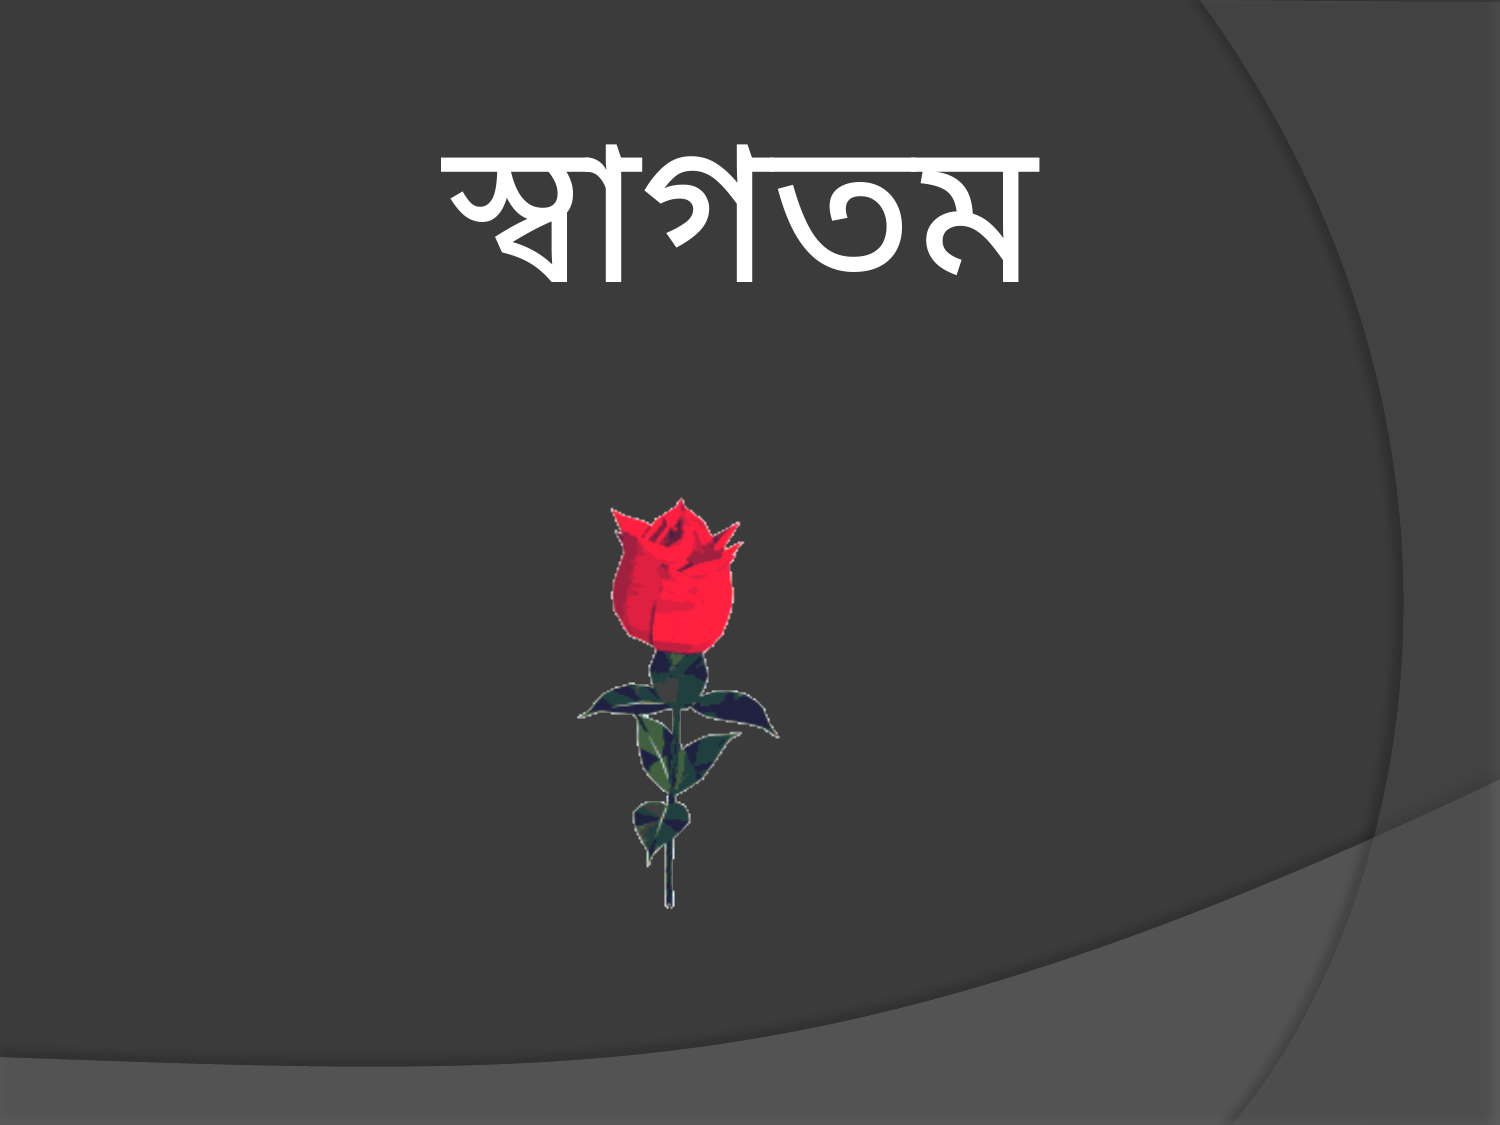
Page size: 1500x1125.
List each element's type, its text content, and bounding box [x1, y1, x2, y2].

text_box স্বাগতম [324, 74, 1125, 330]
picture [349, 449, 984, 926]
